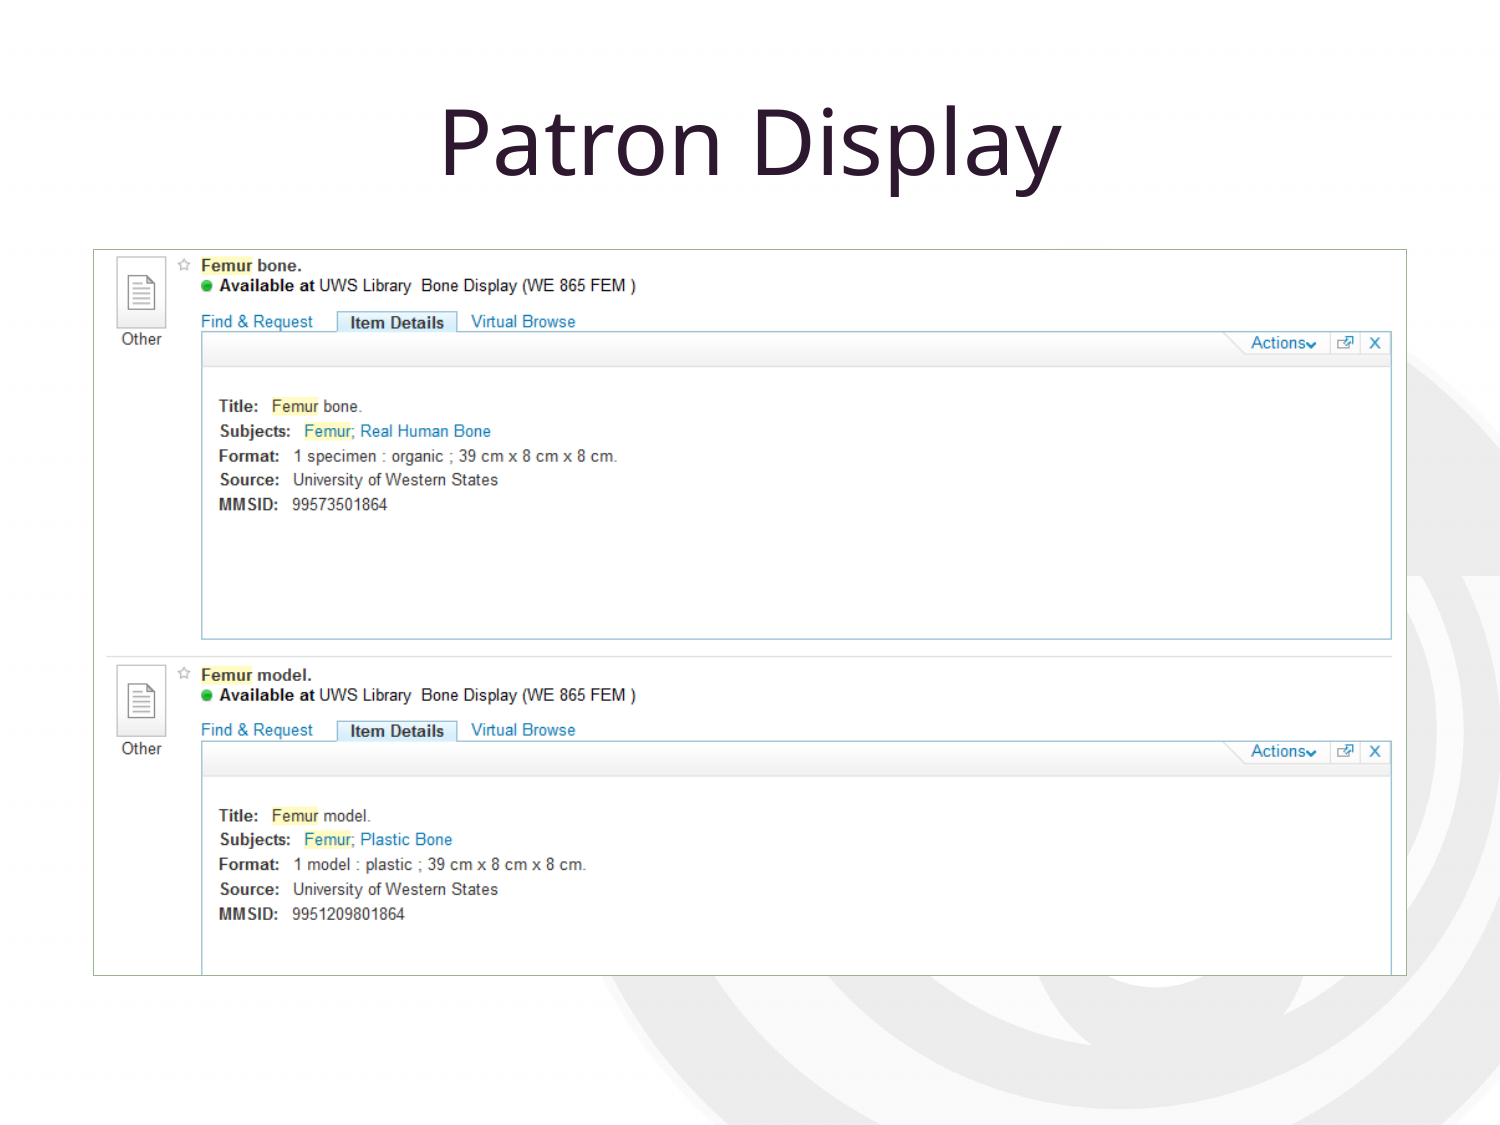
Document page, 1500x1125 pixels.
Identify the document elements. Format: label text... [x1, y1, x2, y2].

title Patron Display [75, 45, 1425, 233]
picture [0, 0, 1500, 1125]
